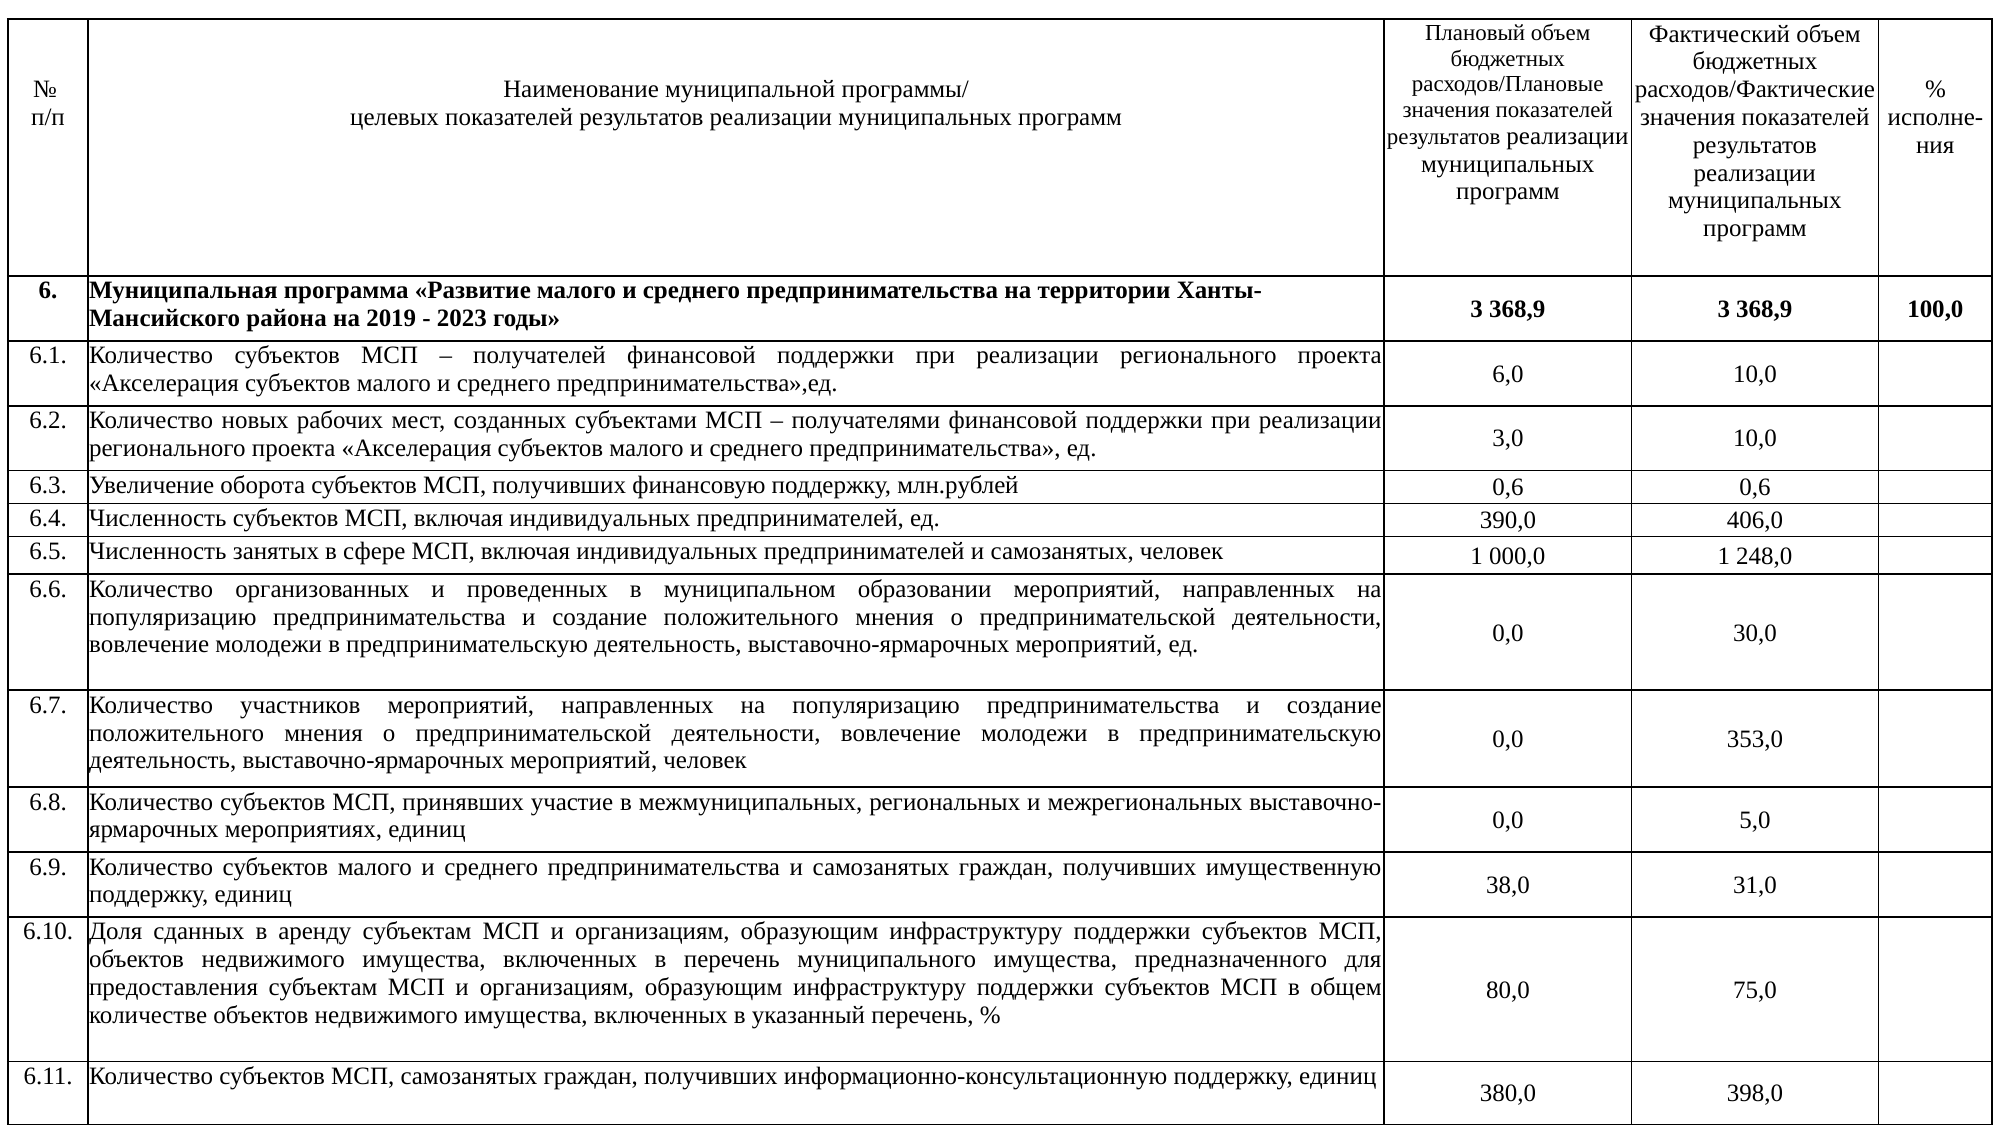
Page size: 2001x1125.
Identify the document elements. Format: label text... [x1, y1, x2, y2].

table_cell [1879, 691, 1991, 786]
table_cell 0,0 [1385, 788, 1631, 851]
table_cell 75,0 [1632, 918, 1878, 1061]
table_cell Численность занятых в сфере МСП, включая индивидуальных предпринимателей и самозанятых, человек [89, 537, 1383, 573]
table_cell 6.3. [9, 471, 87, 503]
table_cell 3 368,9 [1385, 277, 1631, 340]
table_cell 0,6 [1385, 471, 1631, 503]
table_cell 6.2. [9, 407, 87, 470]
table_cell 10,0 [1632, 342, 1878, 405]
table_cell Количество субъектов МСП, самозанятых граждан, получивших информационно-консультационную поддержку, единиц [89, 1062, 1383, 1124]
table_cell [1879, 342, 1991, 405]
table_cell 3 368,9 [1632, 277, 1878, 340]
table_cell 80,0 [1385, 918, 1631, 1061]
table_cell 0,0 [1385, 575, 1631, 689]
table_cell 0,0 [1385, 691, 1631, 786]
table_cell 380,0 [1385, 1062, 1631, 1124]
table_cell 398,0 [1632, 1062, 1878, 1124]
table_cell [1879, 788, 1991, 851]
table_cell 1 248,0 [1632, 537, 1878, 573]
table_cell 6.4. [9, 504, 87, 536]
table_cell 3,0 [1385, 407, 1631, 470]
table_cell 6.7. [9, 691, 87, 786]
table_cell Муниципальная программа «Развитие малого и среднего предпринимательства на территории Ханты-Мансийского района на 2019 - 2023 годы» [89, 277, 1383, 340]
table_cell 6.11. [9, 1062, 87, 1124]
table_cell Количество субъектов МСП, принявших участие в межмуниципальных, региональных и межрегиональных выставочно-ярмарочных мероприятиях, единиц [89, 788, 1383, 851]
table_cell Доля сданных в аренду субъектам МСП и организациям, образующим инфраструктуру поддержки субъектов МСП, объектов недвижимого имущества, включенных в перечень муниципального имущества, предназначенного для предоставления субъектам МСП и организациям, образующим инфраструктуру поддержки субъектов МСП в общем количестве объектов недвижимого имущества, включенных в указанный перечень, % [89, 918, 1383, 1061]
table_cell Увеличение оборота субъектов МСП, получивших финансовую поддержку, млн.рублей [89, 471, 1383, 503]
table_cell 0,6 [1632, 471, 1878, 503]
table_cell Количество организованных и проведенных в муниципальном образовании мероприятий, направленных на популяризацию предпринимательства и создание положительного мнения о предпринимательской деятельности, вовлечение молодежи в предпринимательскую деятельность, выставочно-ярмарочных мероприятий, ед. [89, 575, 1383, 689]
table_header № п/п [9, 20, 87, 275]
table_cell 100,0 [1879, 277, 1991, 340]
table_cell [1879, 504, 1991, 536]
table_header Наименование муниципальной программы/ целевых показателей результатов реализации муниципальных программ [89, 20, 1383, 275]
table_cell 5,0 [1632, 788, 1878, 851]
table_cell 6.10. [9, 918, 87, 1061]
table_cell 353,0 [1632, 691, 1878, 786]
table_cell 31,0 [1632, 853, 1878, 916]
table_cell 6.8. [9, 788, 87, 851]
table_cell 390,0 [1385, 504, 1631, 536]
table_cell 30,0 [1632, 575, 1878, 689]
table_cell 6,0 [1385, 342, 1631, 405]
table_header Плановый объем бюджетных расходов/Плановые значения показателей результатов реализации муниципальных программ [1385, 20, 1631, 275]
table_cell [1879, 575, 1991, 689]
table_cell 6.1. [9, 342, 87, 405]
table_cell 1 000,0 [1385, 537, 1631, 573]
table_cell 38,0 [1385, 853, 1631, 916]
table_cell Количество новых рабочих мест, созданных субъектами МСП – получателями финансовой поддержки при реализации регионального проекта «Акселерация субъектов малого и среднего предпринимательства», ед. [89, 407, 1383, 470]
table_header % исполне-ния [1879, 20, 1991, 275]
table_cell 10,0 [1632, 407, 1878, 470]
table_cell 6.9. [9, 853, 87, 916]
table_cell [1879, 853, 1991, 916]
table_cell 406,0 [1632, 504, 1878, 536]
table_cell 6.6. [9, 575, 87, 689]
table_cell [1879, 1062, 1991, 1124]
table_cell [1879, 537, 1991, 573]
table_header Фактический объем бюджетных расходов/Фактические значения показателей результатов реализации муниципальных программ [1632, 20, 1878, 275]
table_cell [1879, 407, 1991, 470]
table_cell Количество субъектов малого и среднего предпринимательства и самозанятых граждан, получивших имущественную поддержку, единиц [89, 853, 1383, 916]
table_cell 6.5. [9, 537, 87, 573]
table_cell 6. [9, 277, 87, 340]
table_cell [1879, 918, 1991, 1061]
table_cell [1879, 471, 1991, 503]
table_cell Численность субъектов МСП, включая индивидуальных предпринимателей, ед. [89, 504, 1383, 536]
table_cell Количество участников мероприятий, направленных на популяризацию предпринимательства и создание положительного мнения о предпринимательской деятельности, вовлечение молодежи в предпринимательскую деятельность, выставочно-ярмарочных мероприятий, человек [89, 691, 1383, 786]
table_cell Количество субъектов МСП – получателей финансовой поддержки при реализации регионального проекта «Акселерация субъектов малого и среднего предпринимательства»,ед. [89, 342, 1383, 405]
